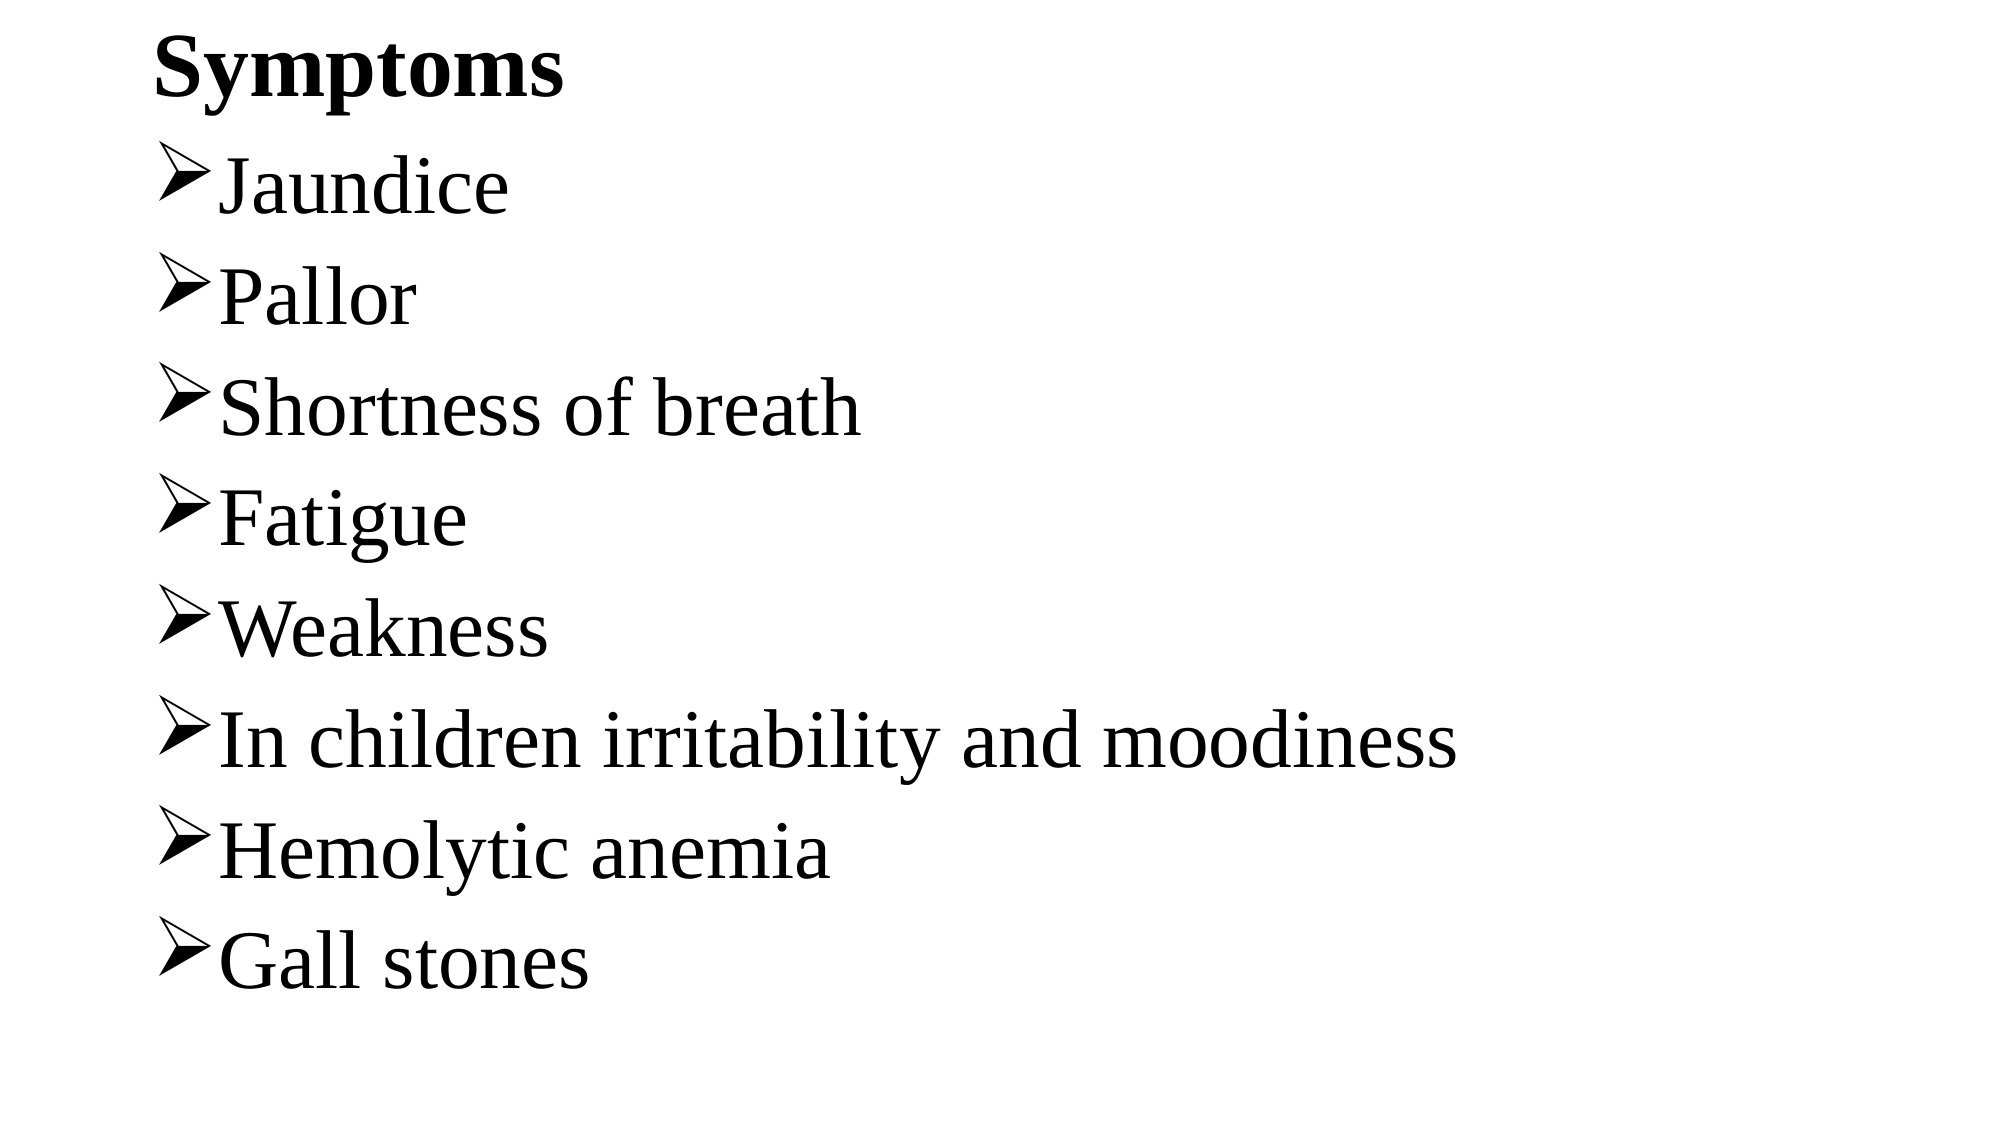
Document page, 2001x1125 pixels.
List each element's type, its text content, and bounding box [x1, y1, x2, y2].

title Symptoms [137, 0, 1863, 133]
list Jaundice Pallor Shortness of breath Fatigue Weakness In children irritability and moodiness Hemolytic anemia Gall stones [137, 133, 1863, 1014]
